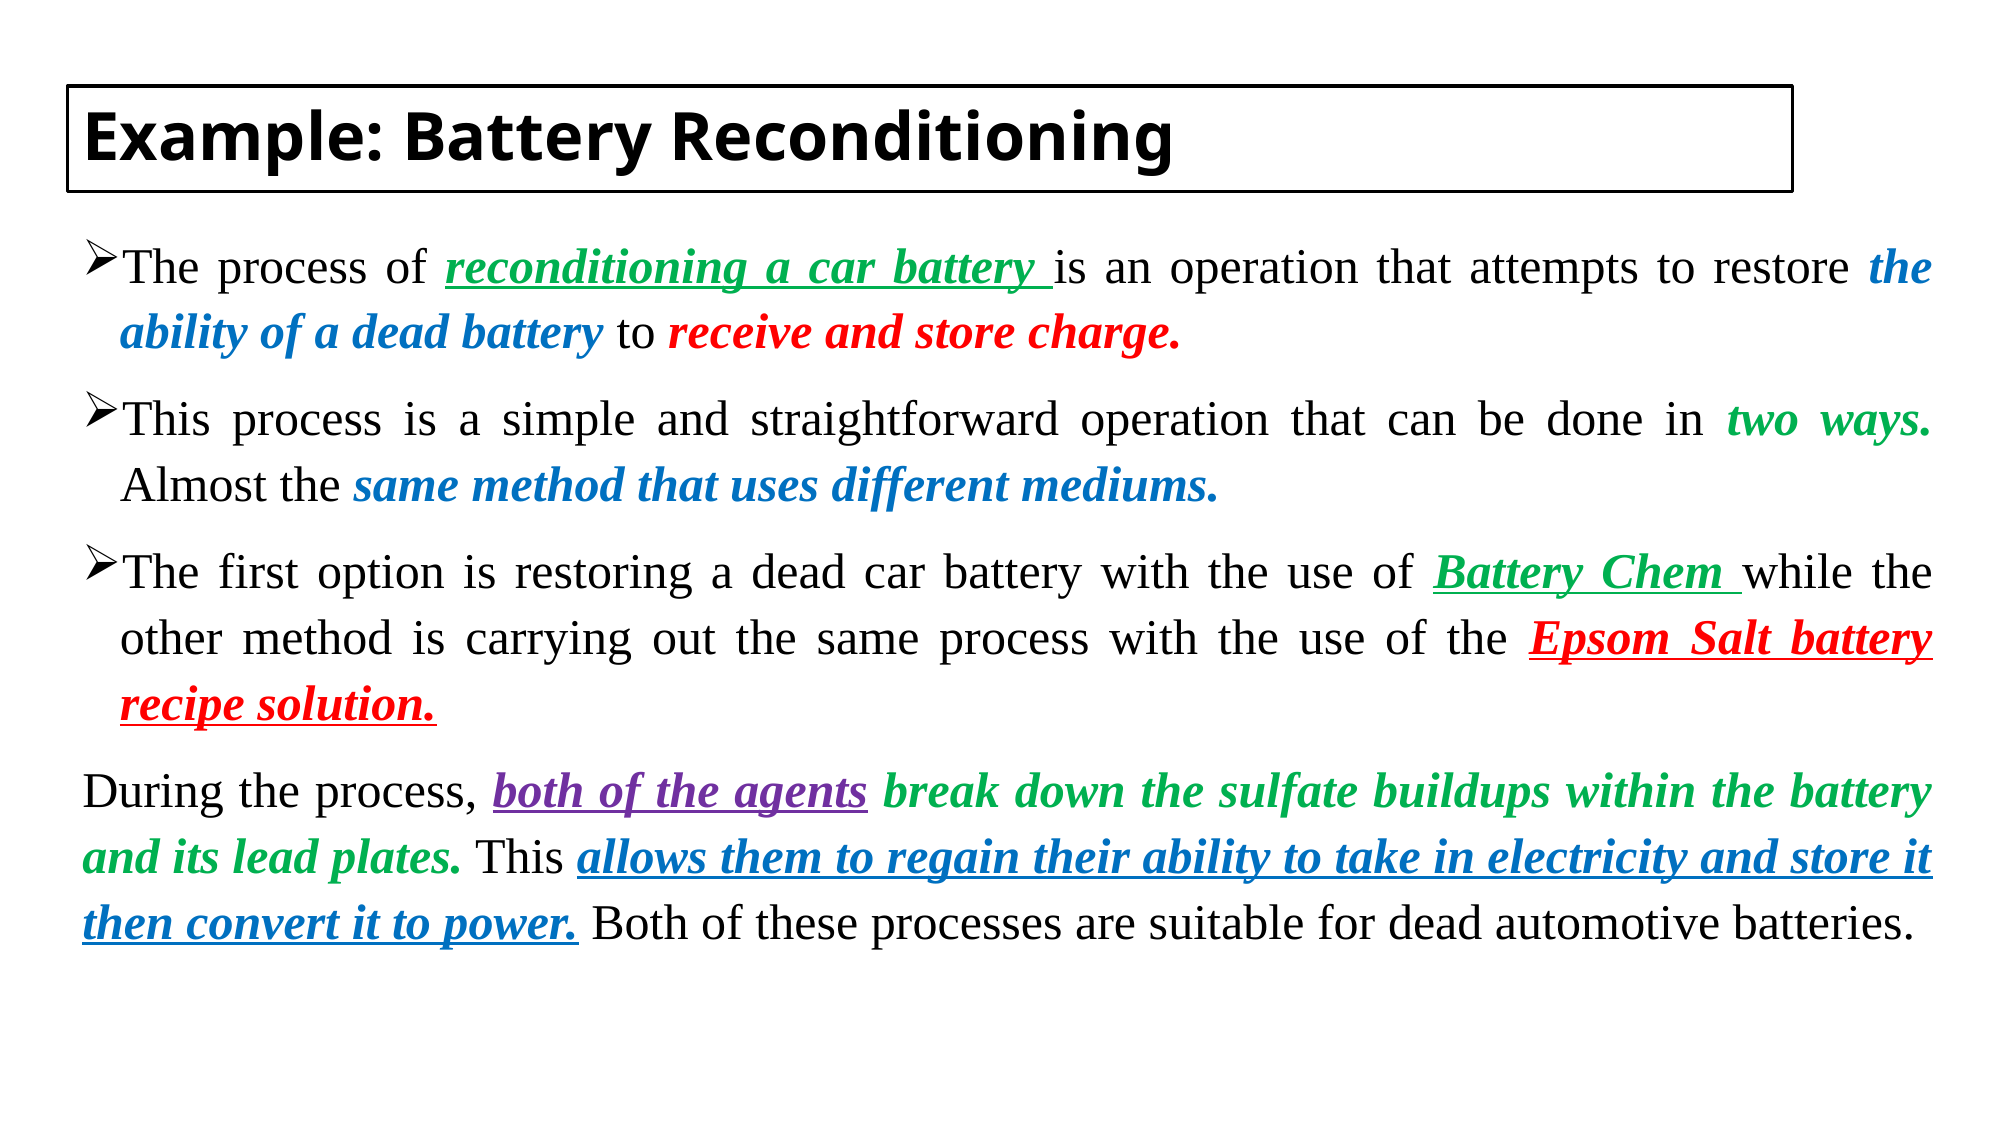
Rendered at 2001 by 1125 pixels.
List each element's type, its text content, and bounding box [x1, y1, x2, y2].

list The process of reconditioning a car battery is an operation that attempts to restore the ability of a dead battery to receive and store charge. This process is a simple and straightforward operation that can be done in two ways. Almost the same method that uses different mediums. The first option is restoring a dead car battery with the use of Battery Chem while the other method is carrying out the same process with the use of the Epsom Salt battery recipe solution. During the process, both of the agents break down the sulfate buildups within the battery and its lead plates. This allows them to regain their ability to take in electricity and store it then convert it to power. Both of these processes are suitable for dead automotive batteries. [67, 219, 1948, 1072]
title Example: Battery Reconditioning [67, 85, 1793, 192]
